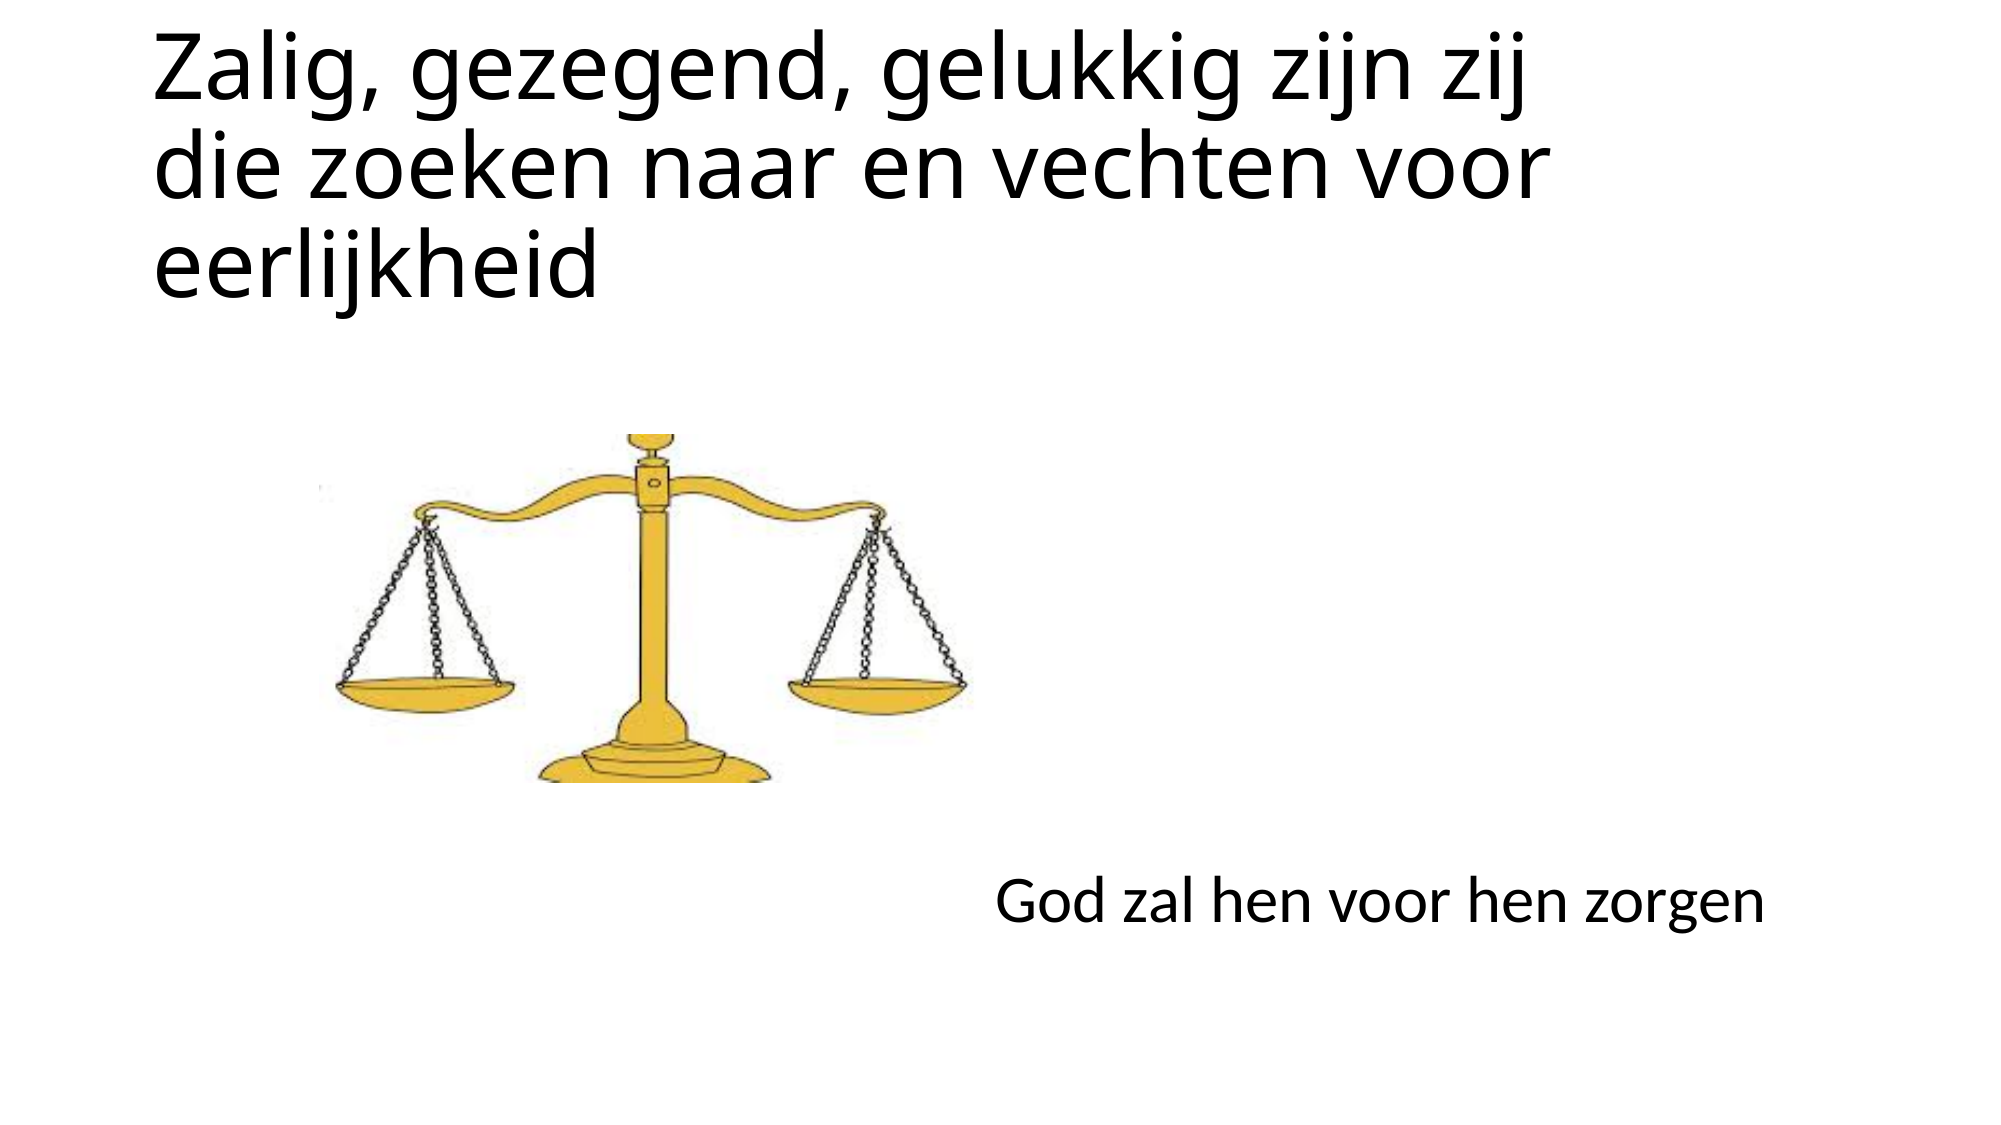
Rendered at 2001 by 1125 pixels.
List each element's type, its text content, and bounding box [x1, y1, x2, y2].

title Zalig, gezegend, gelukkig zijn zij die zoeken naar en vechten voor eerlijkheid [137, 59, 1863, 278]
list God zal hen voor hen zorgen [980, 857, 1863, 1014]
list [319, 434, 989, 783]
